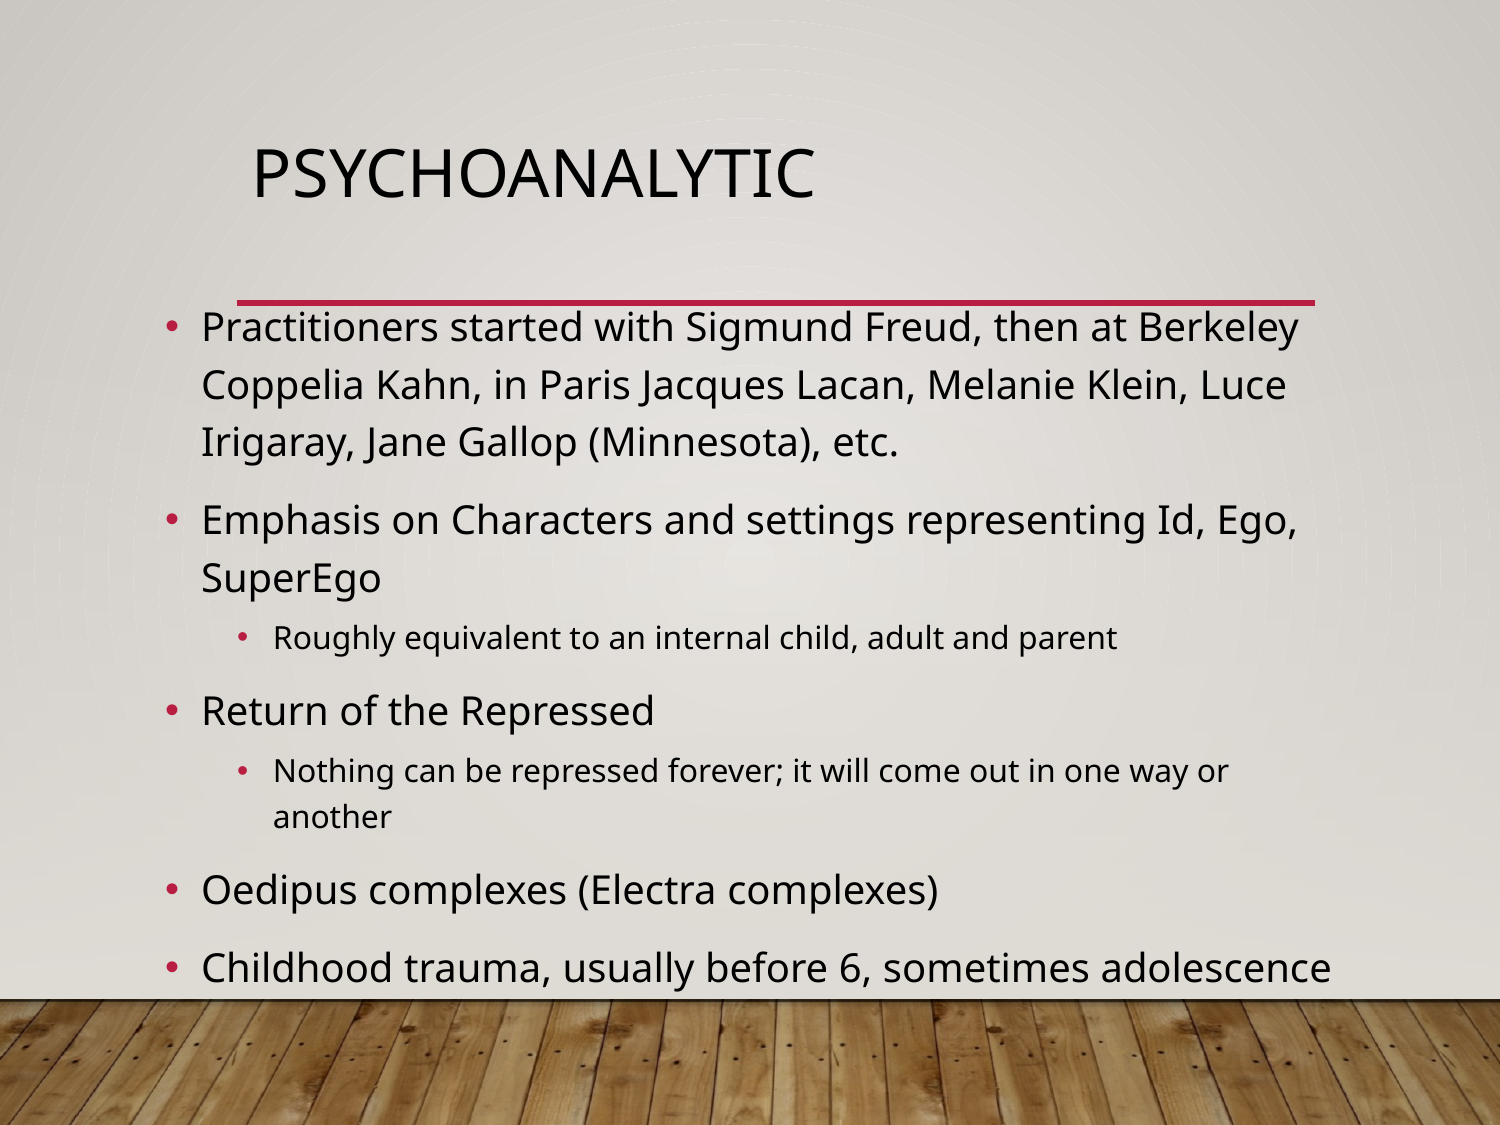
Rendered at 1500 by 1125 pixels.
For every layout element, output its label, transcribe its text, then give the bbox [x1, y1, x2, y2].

list Practitioners started with Sigmund Freud, then at Berkeley Coppelia Kahn, in Paris Jacques Lacan, Melanie Klein, Luce Irigaray, Jane Gallop (Minnesota), etc. Emphasis on Characters and settings representing Id, Ego, SuperEgo Roughly equivalent to an internal child, adult and parent Return of the Repressed Nothing can be repressed forever; it will come out in one way or another Oedipus complexes (Electra complexes) Childhood trauma, usually before 6, sometimes adolescence [150, 284, 1350, 1062]
picture [0, 999, 1500, 1125]
title Psychoanalytic [236, 131, 1315, 284]
